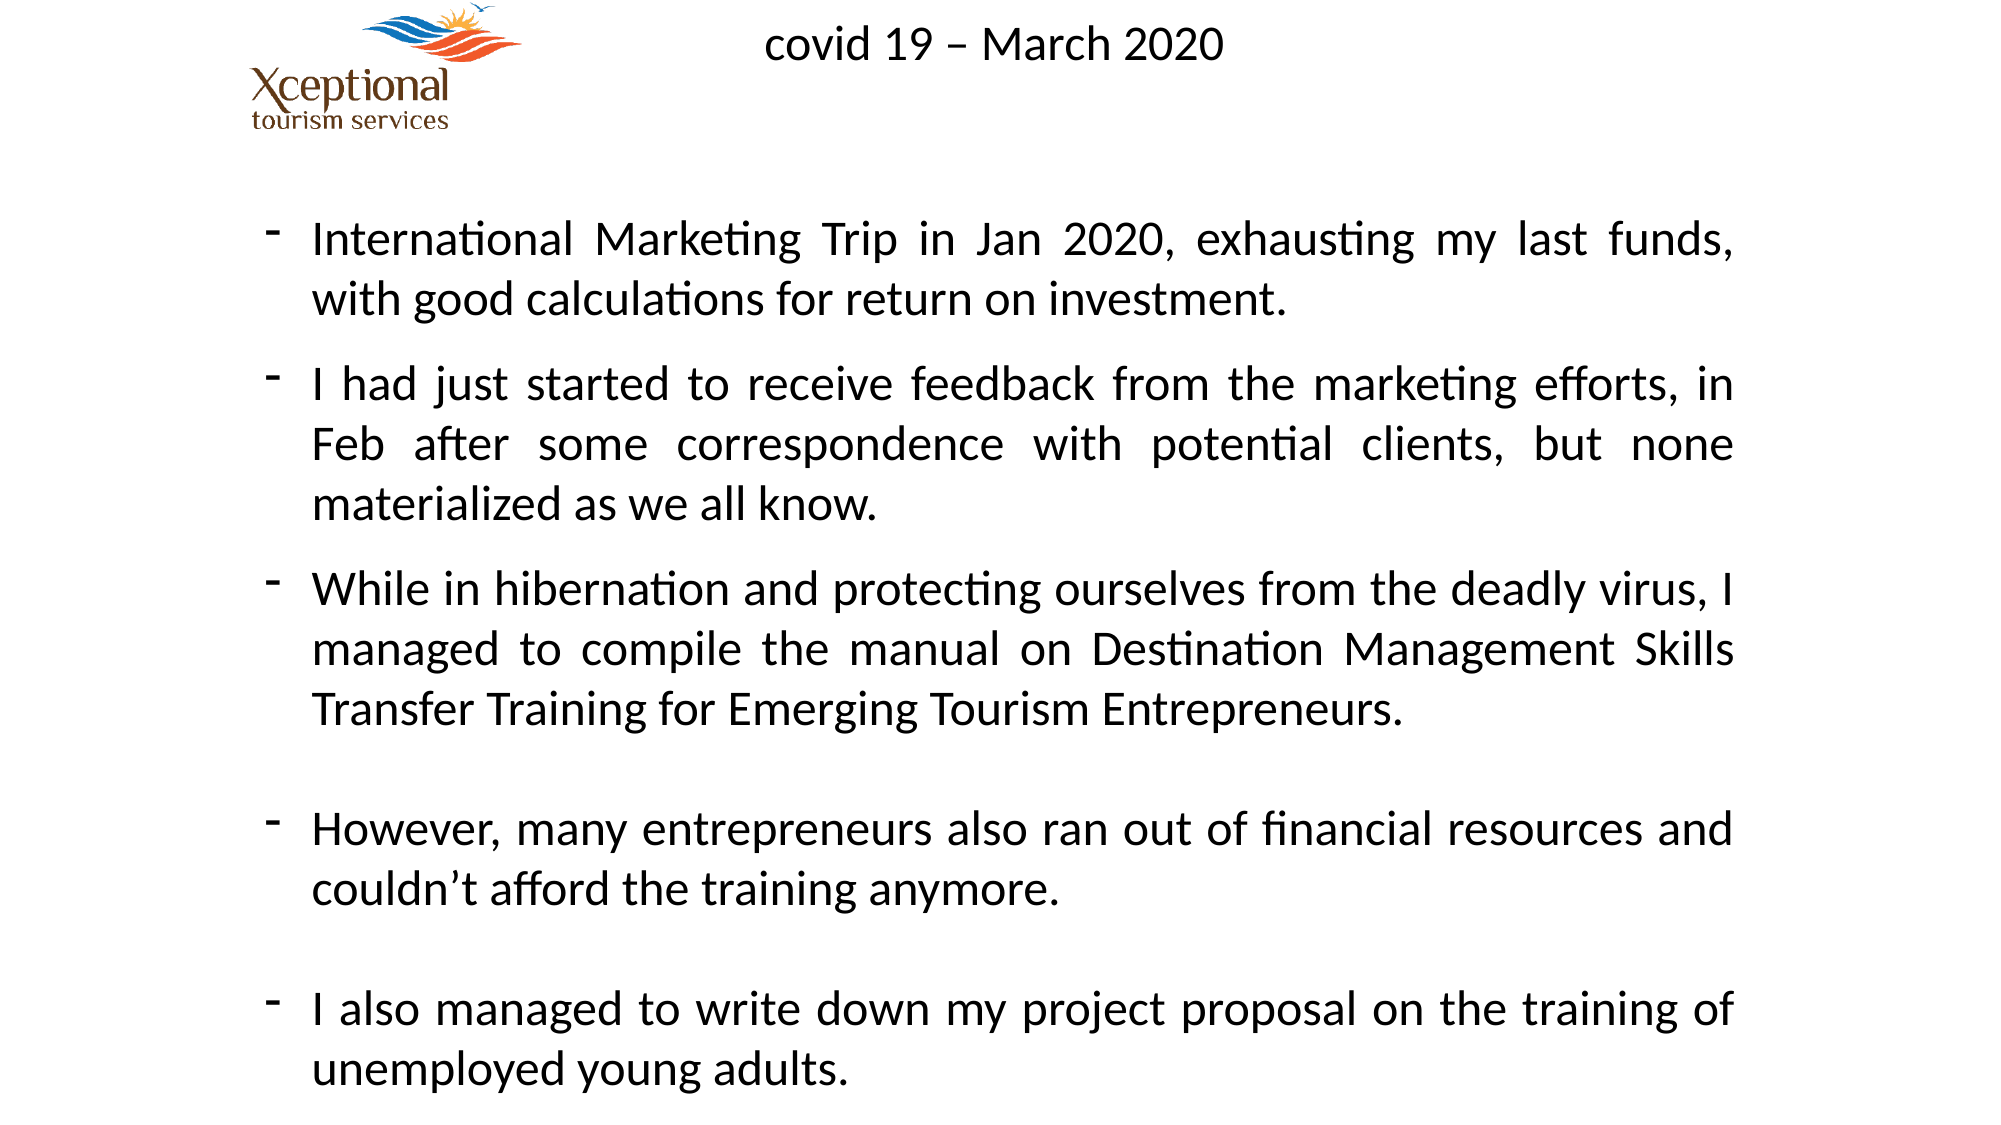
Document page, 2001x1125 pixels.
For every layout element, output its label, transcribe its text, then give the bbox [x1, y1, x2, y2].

text_box covid 19 – March 2020 International Marketing Trip in Jan 2020, exhausting my last funds, with good calculations for return on investment. I had just started to receive feedback from the marketing efforts, in Feb after some correspondence with potential clients, but none materialized as we all know. While in hibernation and protecting ourselves from the deadly virus, I managed to compile the manual on Destination Management Skills Transfer Training for Emerging Tourism Entrepreneurs. However, many entrepreneurs also ran out of financial resources and couldn’t afford the training anymore. I also managed to write down my project proposal on the training of unemployed young adults. [249, 3, 1750, 1125]
picture [249, 2, 522, 129]
